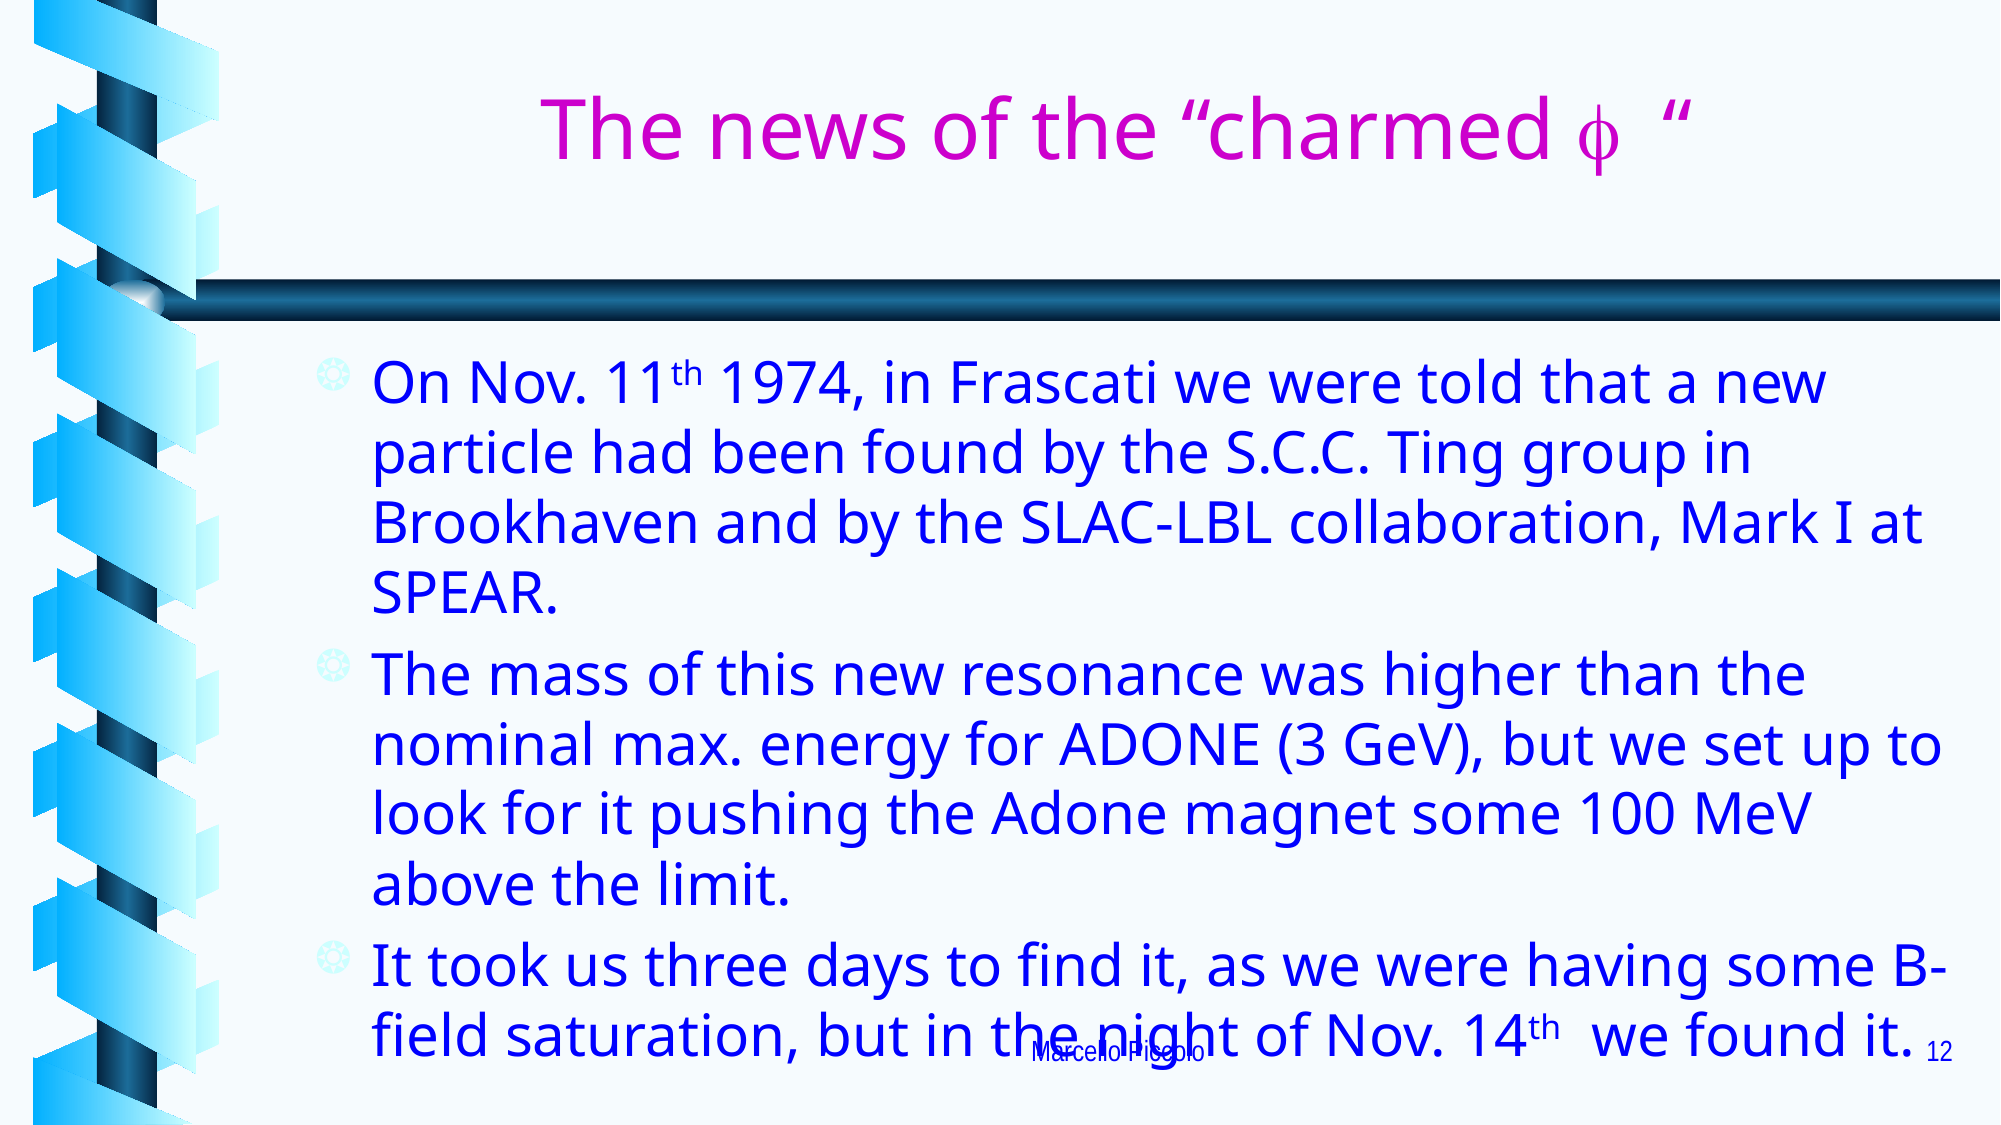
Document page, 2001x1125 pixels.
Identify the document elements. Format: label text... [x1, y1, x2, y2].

slide_number 12 [1551, 1024, 1969, 1101]
footer Marcello Piccolo [801, 1024, 1435, 1101]
list On Nov. 11th 1974, in Frascati we were told that a new particle had been found by the S.C.C. Ting group in Brookhaven and by the SLAC-LBL collaboration, Mark I at SPEAR. The mass of this new resonance was higher than the nominal max. energy for ADONE (3 GeV), but we set up to look for it pushing the Adone magnet some 100 MeV above the limit. It took us three days to find it, as we were having some B-field saturation, but in the night of Nov. 14th we found it. [299, 337, 2000, 1013]
title The news of the “charmed f “ [266, 68, 1967, 257]
